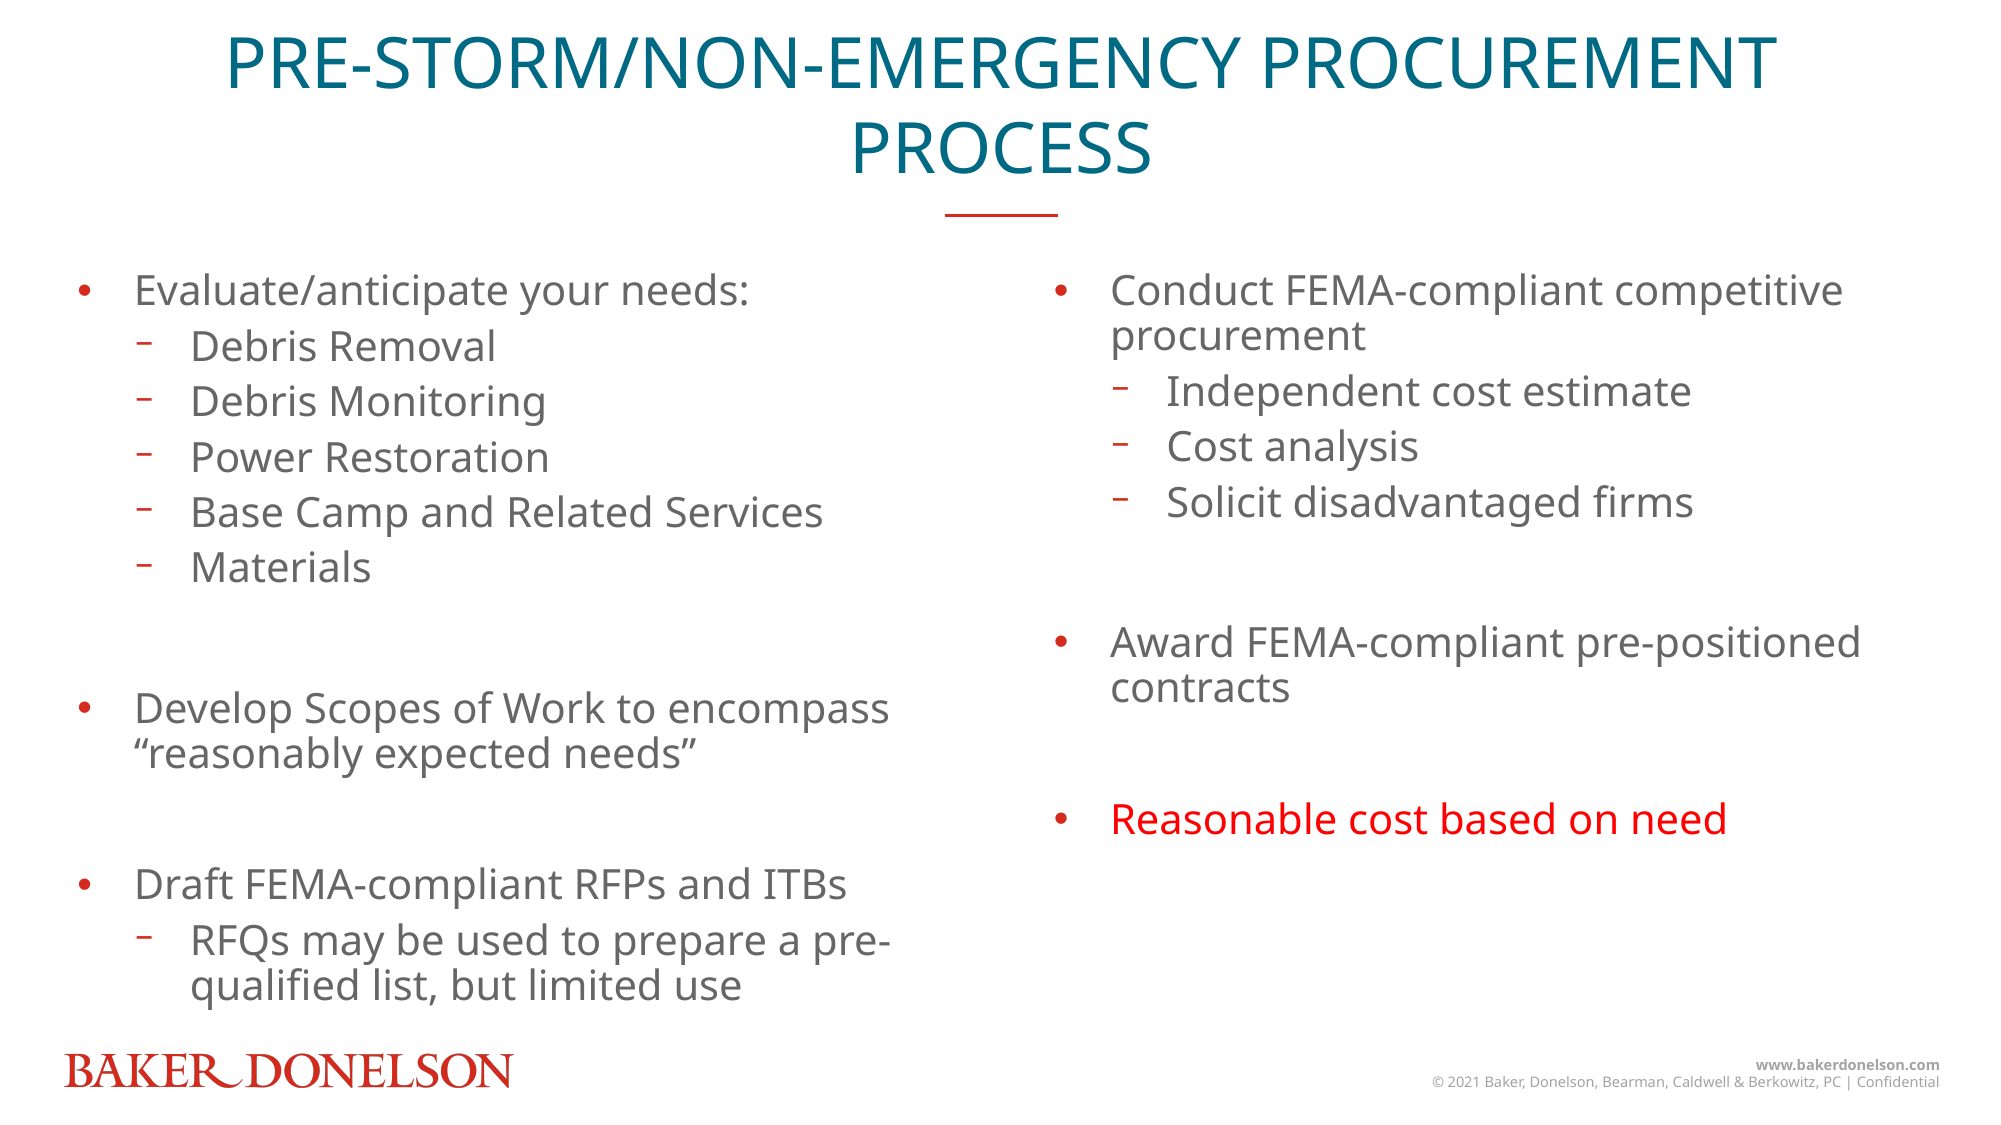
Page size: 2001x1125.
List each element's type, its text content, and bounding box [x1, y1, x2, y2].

list PRE-STORM/NON-EMERGENCY PROCUREMENT PROCESS [64, 61, 1939, 145]
list Evaluate/anticipate your needs: Debris Removal Debris Monitoring Power Restoration Base Camp and Related Services Materials Develop Scopes of Work to encompass “reasonably expected needs” Draft FEMA-compliant RFPs and ITBs RFQs may be used to prepare a pre-qualified list, but limited use [62, 262, 963, 1007]
picture [64, 1053, 514, 1088]
list Conduct FEMA-compliant competitive procurement Independent cost estimate Cost analysis Solicit disadvantaged firms Award FEMA-compliant pre-positioned contracts Reasonable cost based on need [1039, 262, 1939, 1007]
